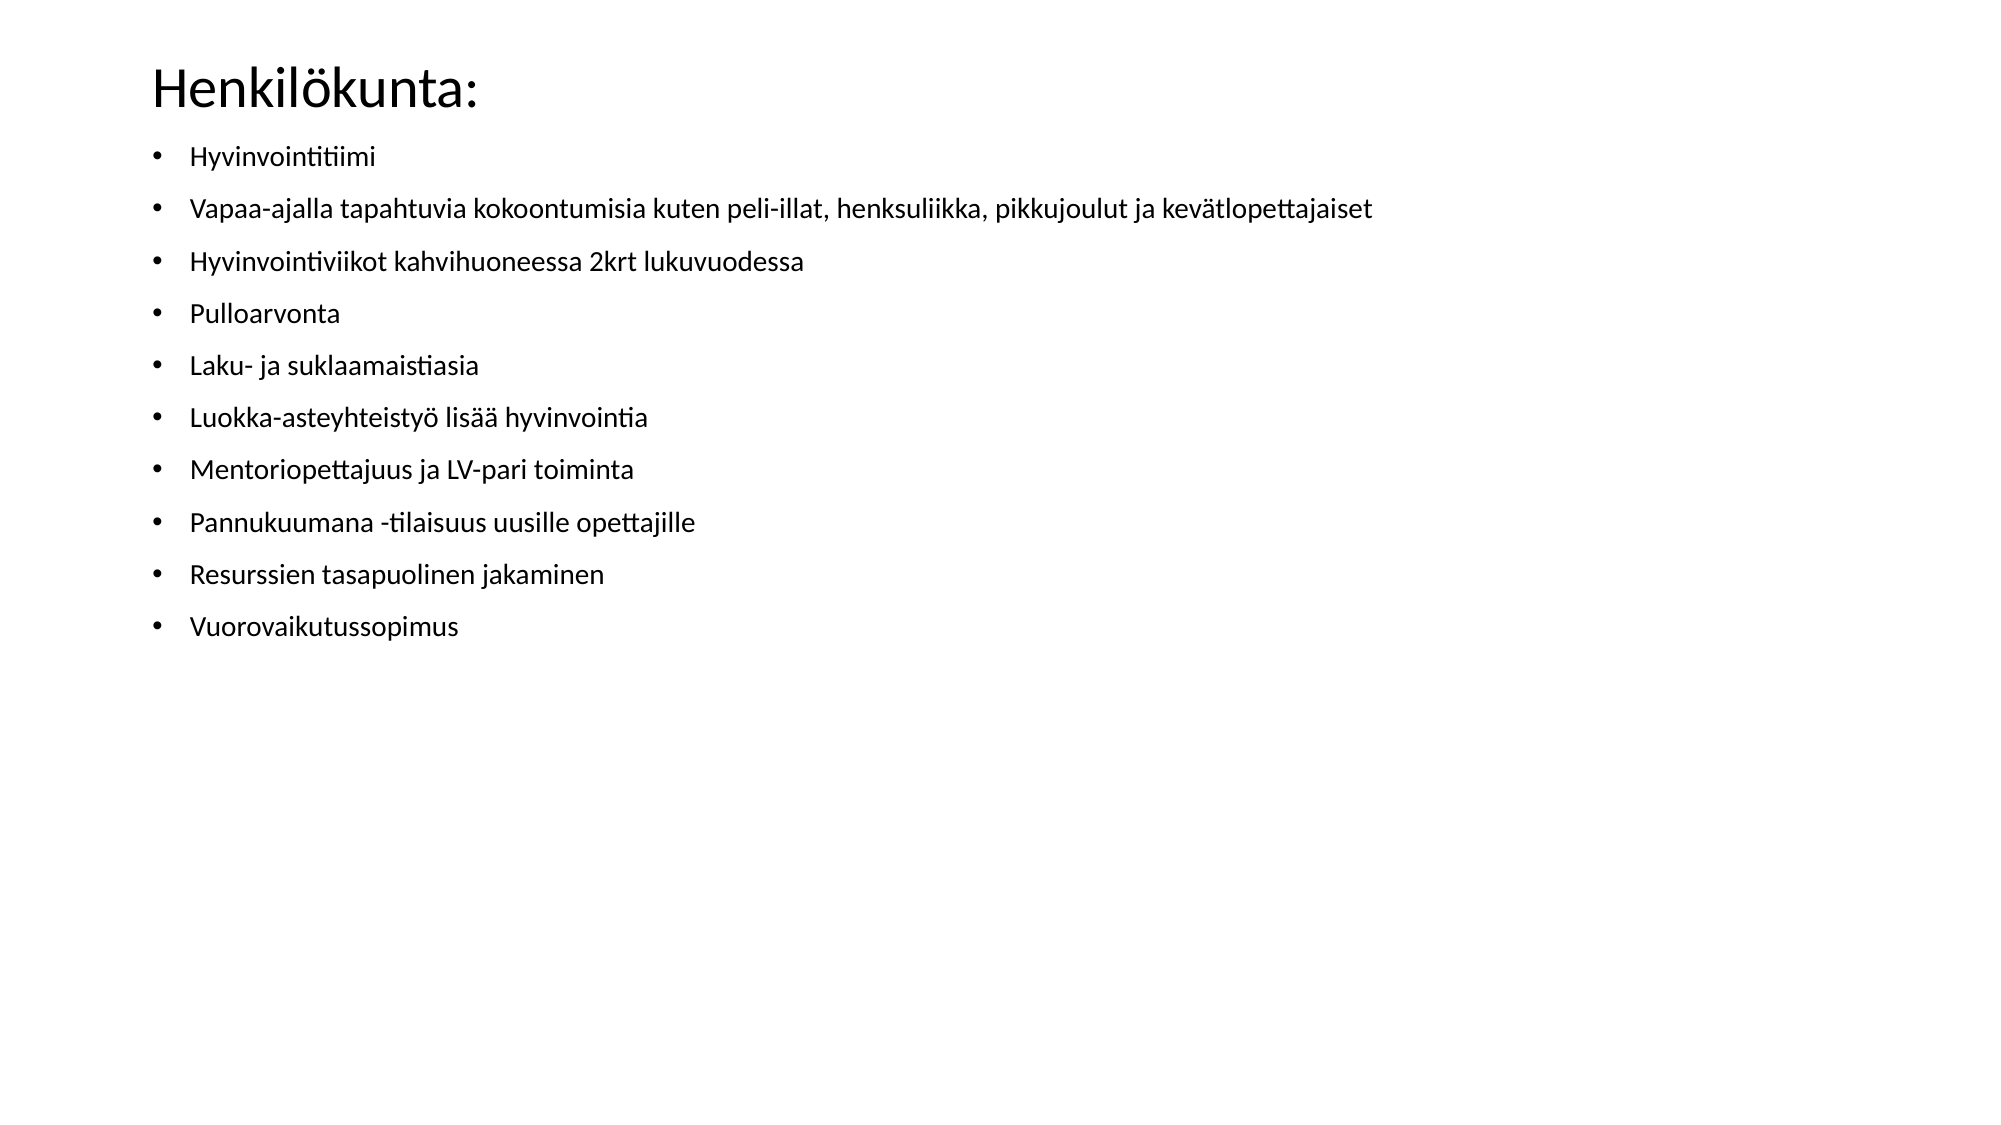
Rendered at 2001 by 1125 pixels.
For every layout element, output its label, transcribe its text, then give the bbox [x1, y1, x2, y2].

list Henkilökunta: Hyvinvointitiimi Vapaa-ajalla tapahtuvia kokoontumisia kuten peli-illat, henksuliikka, pikkujoulut ja kevätlopettajaiset Hyvinvointiviikot kahvihuoneessa 2krt lukuvuodessa Pulloarvonta Laku- ja suklaamaistiasia Luokka-asteyhteistyö lisää hyvinvointia Mentoriopettajuus ja LV-pari toiminta Pannukuumana -tilaisuus uusille opettajille Resurssien tasapuolinen jakaminen Vuorovaikutussopimus [137, 50, 1863, 1014]
